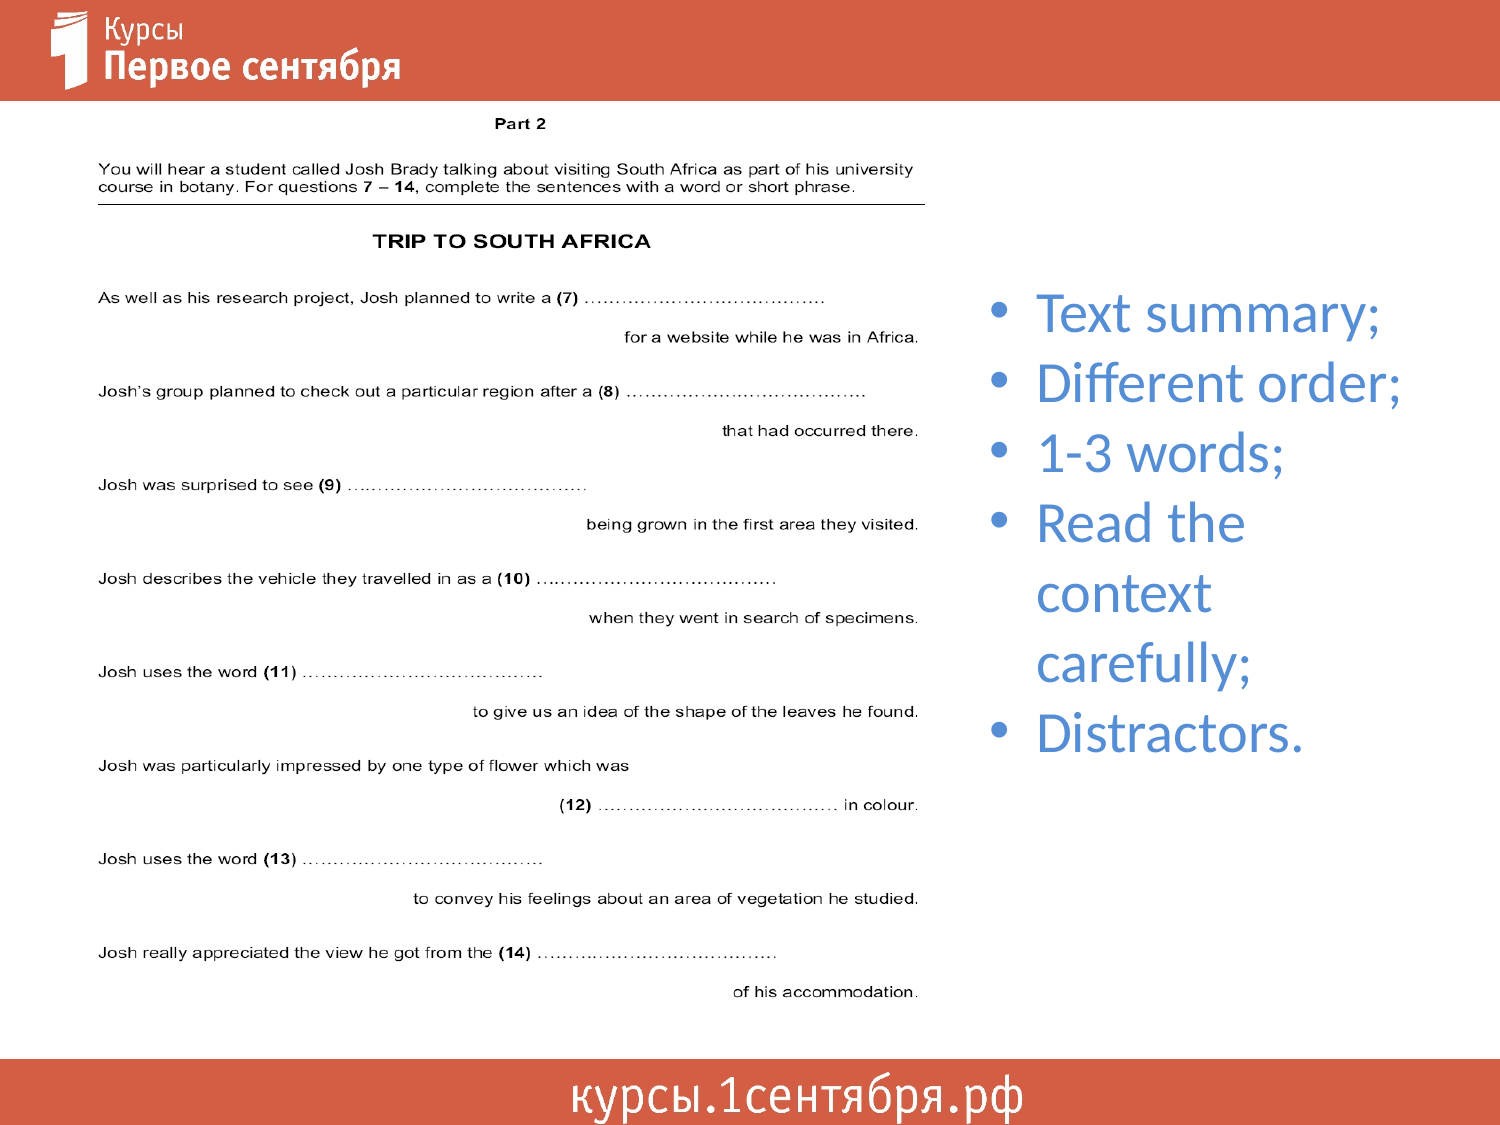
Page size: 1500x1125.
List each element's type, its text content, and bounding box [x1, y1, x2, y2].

picture [0, 0, 1500, 1024]
text_box Text summary; Different order; 1-3 words; Read the context carefully; Distractors. [974, 267, 1424, 817]
picture [0, 1059, 1500, 1125]
